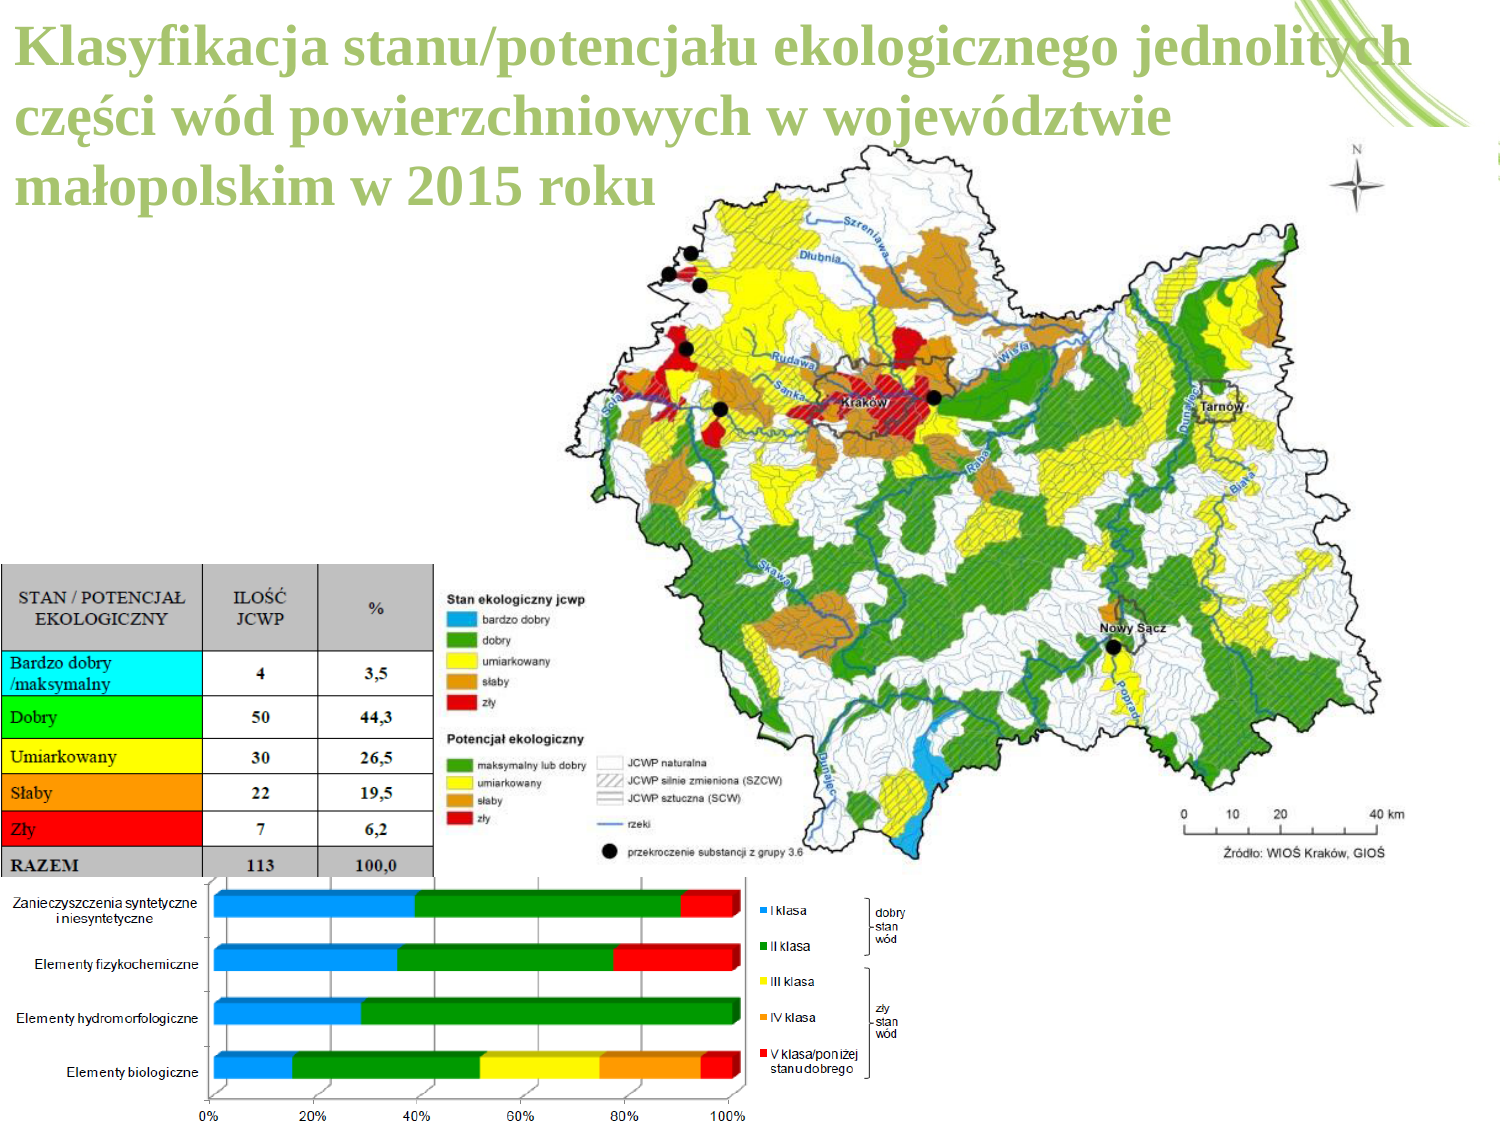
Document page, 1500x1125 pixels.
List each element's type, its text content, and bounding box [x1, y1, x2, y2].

picture [0, 127, 1500, 1125]
text_box Klasyfikacja stanu/potencjału ekologicznego jednolitych części wód powierzchniowych w województwie małopolskim w 2015 roku [0, 0, 1500, 225]
